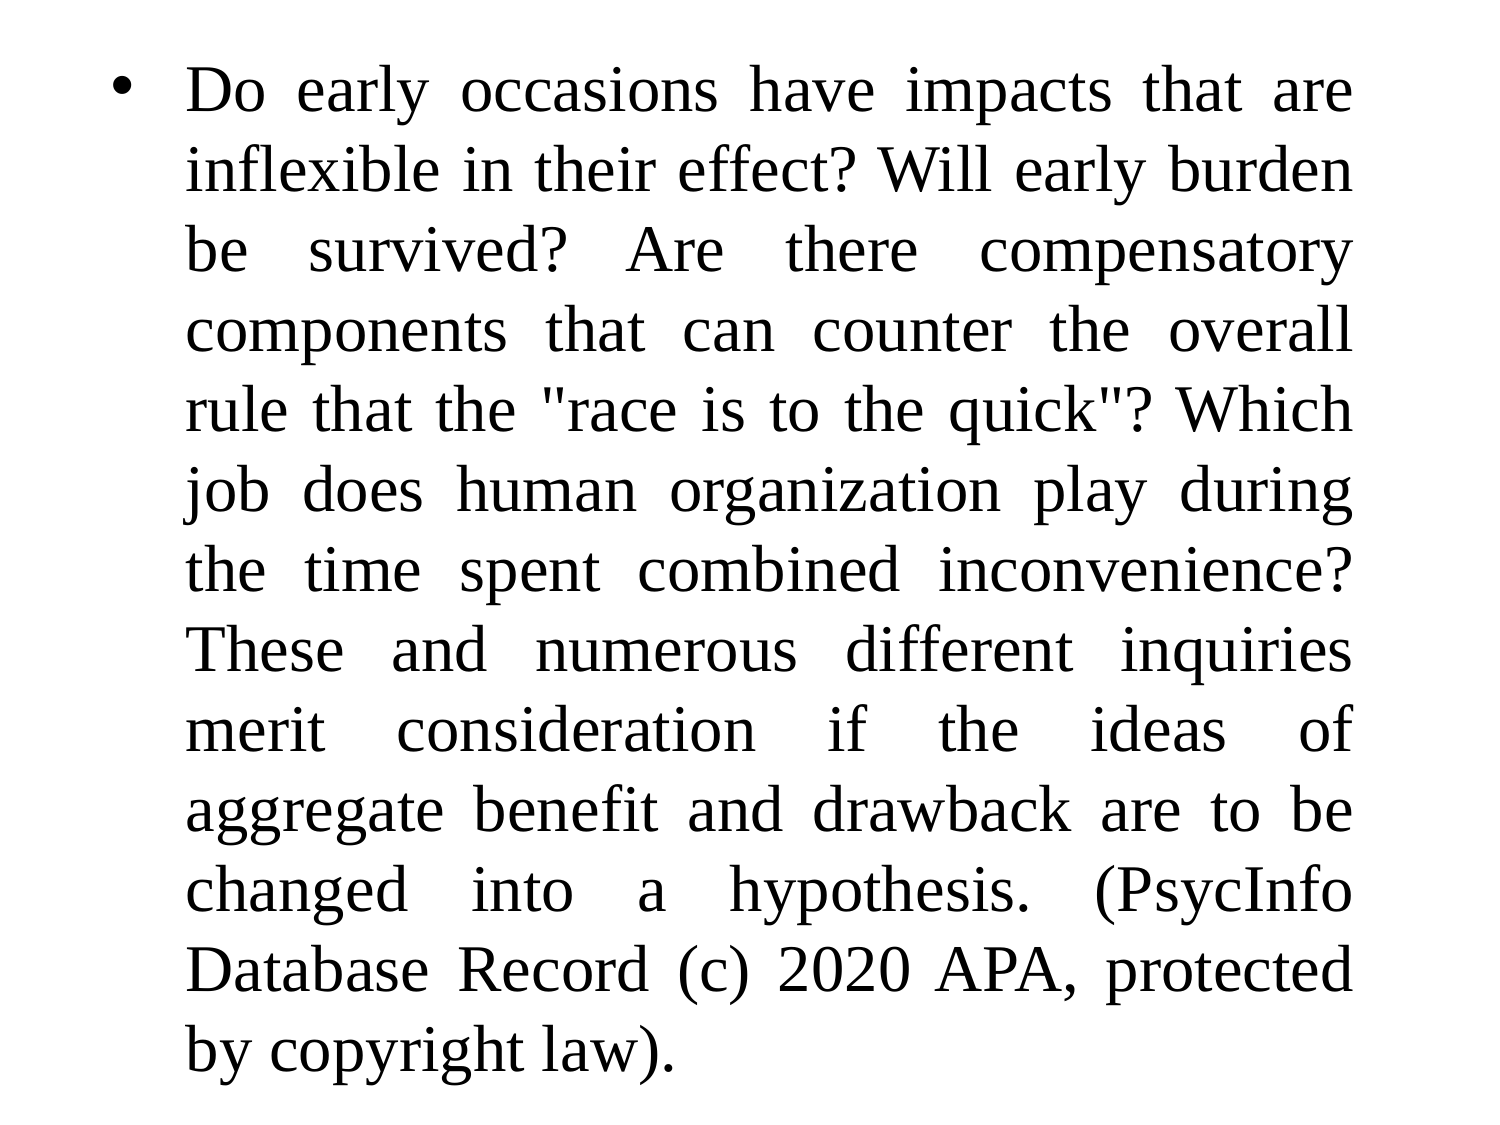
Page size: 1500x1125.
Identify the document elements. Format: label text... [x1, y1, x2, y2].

text_box Do early occasions have impacts that are inflexible in their effect? Will early burden be survived? Are there compensatory components that can counter the overall rule that the "race is to the quick"? Which job does human organization play during the time spent combined inconvenience? These and numerous different inquiries merit consideration if the ideas of aggregate benefit and drawback are to be changed into a hypothesis. (PsycInfo Database Record (c) 2020 APA, protected by copyright law). [95, 37, 1371, 1092]
